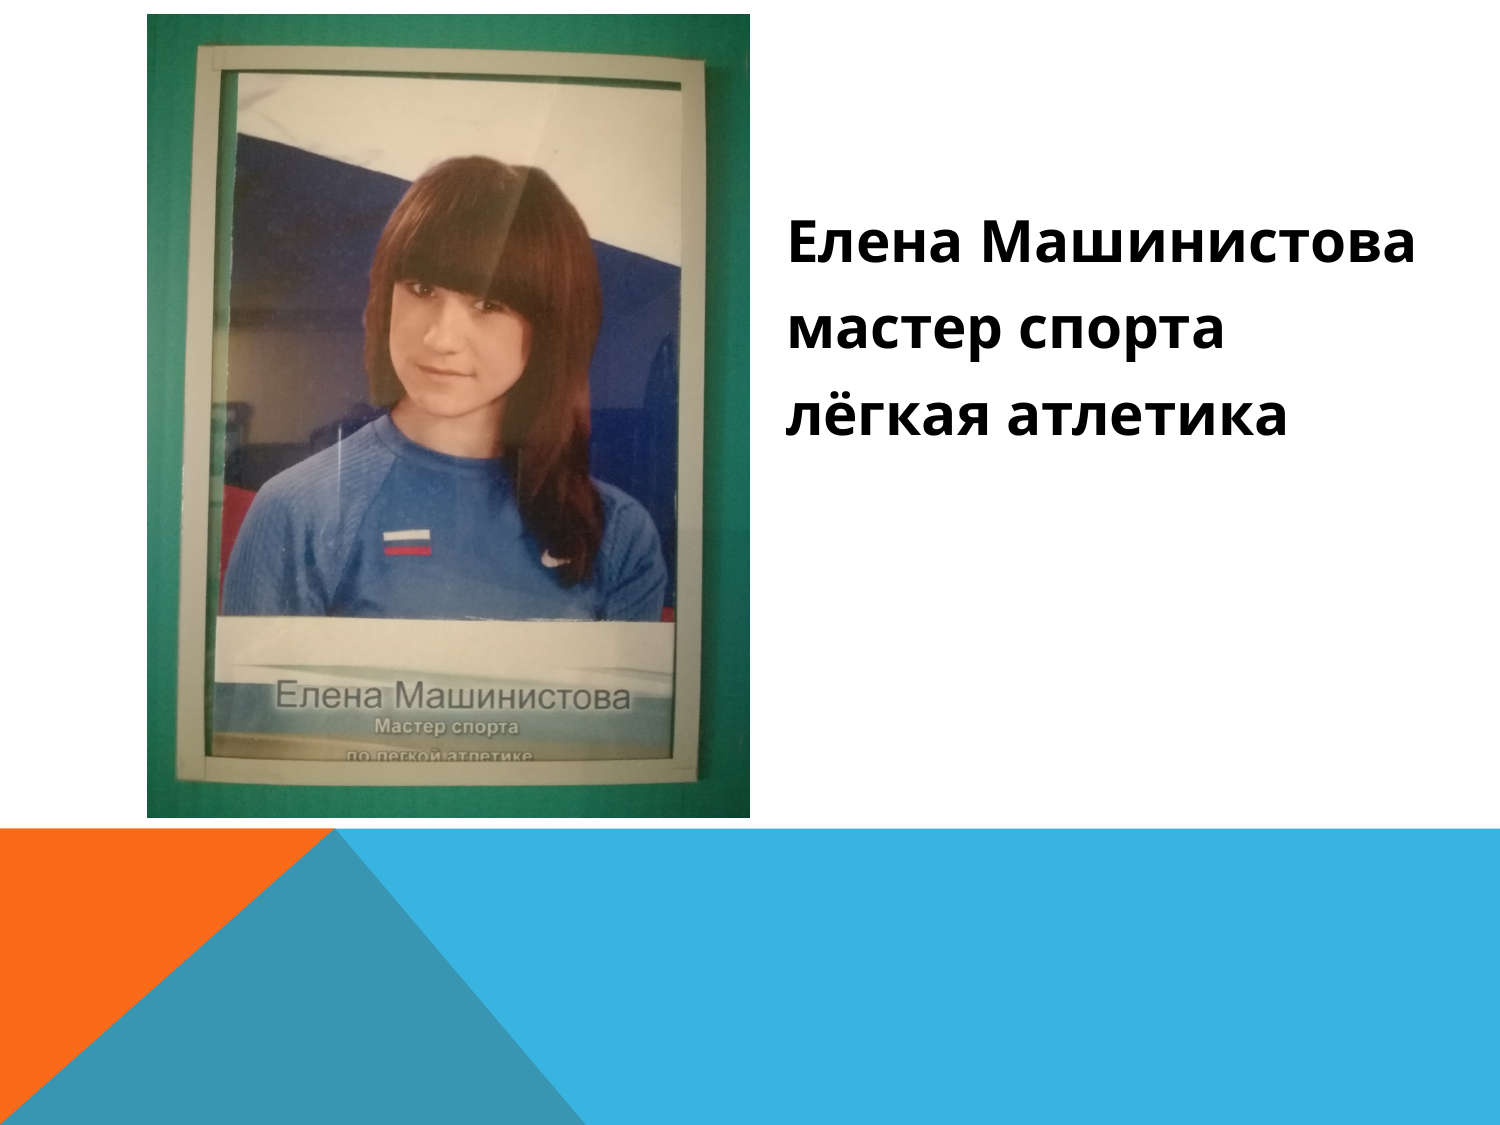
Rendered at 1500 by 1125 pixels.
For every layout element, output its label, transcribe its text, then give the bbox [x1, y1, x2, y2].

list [147, 14, 751, 818]
list Елена Машинистова мастер спорта лёгкая атлетика [771, 196, 1500, 825]
